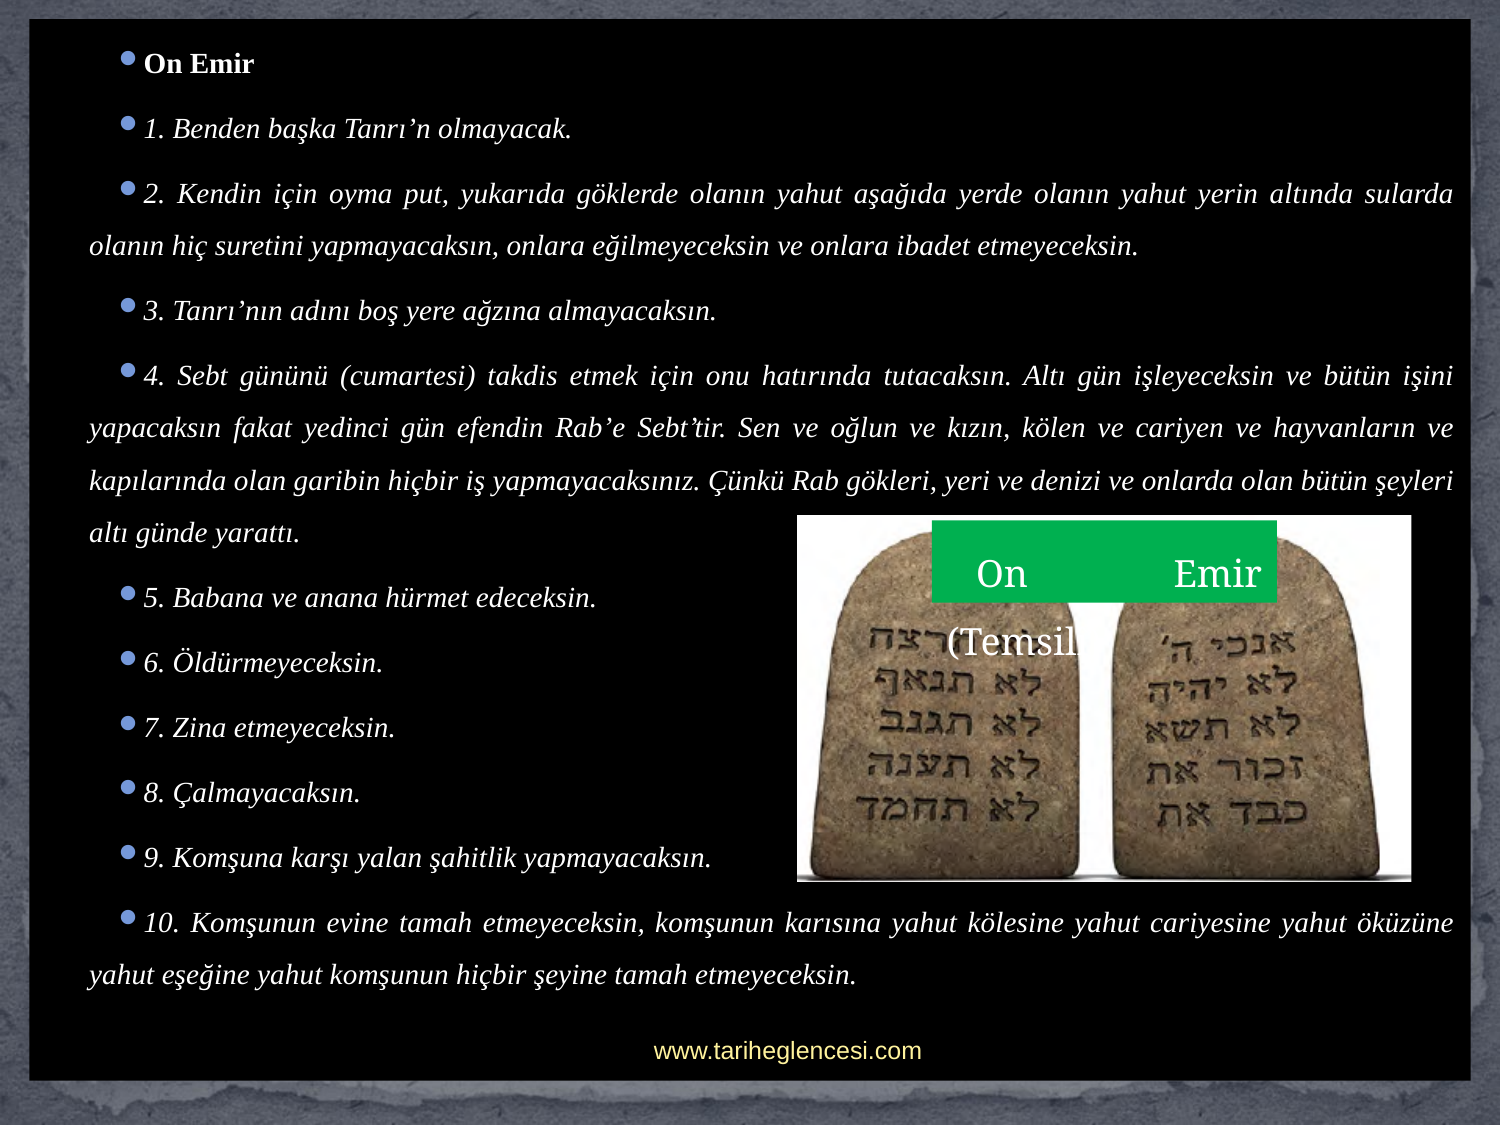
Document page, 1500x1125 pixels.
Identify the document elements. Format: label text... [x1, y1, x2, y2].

footer www.tariheglencesi.com [350, 1017, 938, 1081]
list On Emir 1. Benden başka Tanrı’n olmayacak. 2. Kendin için oyma put, yukarıda göklerde olanın yahut aşağıda yerde olanın yahut yerin altında sularda olanın hiç suretini yapmayacaksın, onlara eğilmeyeceksin ve onlara ibadet etmeyeceksin. 3. Tanrı’nın adını boş yere ağzına almayacaksın. 4. Sebt gününü (cumartesi) takdis etmek için onu hatırında tutacaksın. Altı gün işleyeceksin ve bütün işini yapacaksın fakat yedinci gün efendin Rab’e Sebt’tir. Sen ve oğlun ve kızın, kölen ve cariyen ve hayvanların ve kapılarında olan garibin hiçbir iş yapmayacaksınız. Çünkü Rab gökleri, yeri ve denizi ve onlarda olan bütün şeyleri altı günde yarattı. 5. Babana ve anana hürmet edeceksin. 6. Öldürmeyeceksin. 7. Zina etmeyeceksin. 8. Çalmayacaksın. 9. Komşuna karşı yalan şahitlik yapmayacaksın. 10. Komşunun evine tamah etmeyeceksin, komşunun karısına yahut kölesine yahut cariyesine yahut öküzüne yahut eşeğine yahut komşunun hiçbir şeyine tamah etmeyeceksin. [29, 19, 1471, 1081]
picture [0, 0, 1500, 1125]
